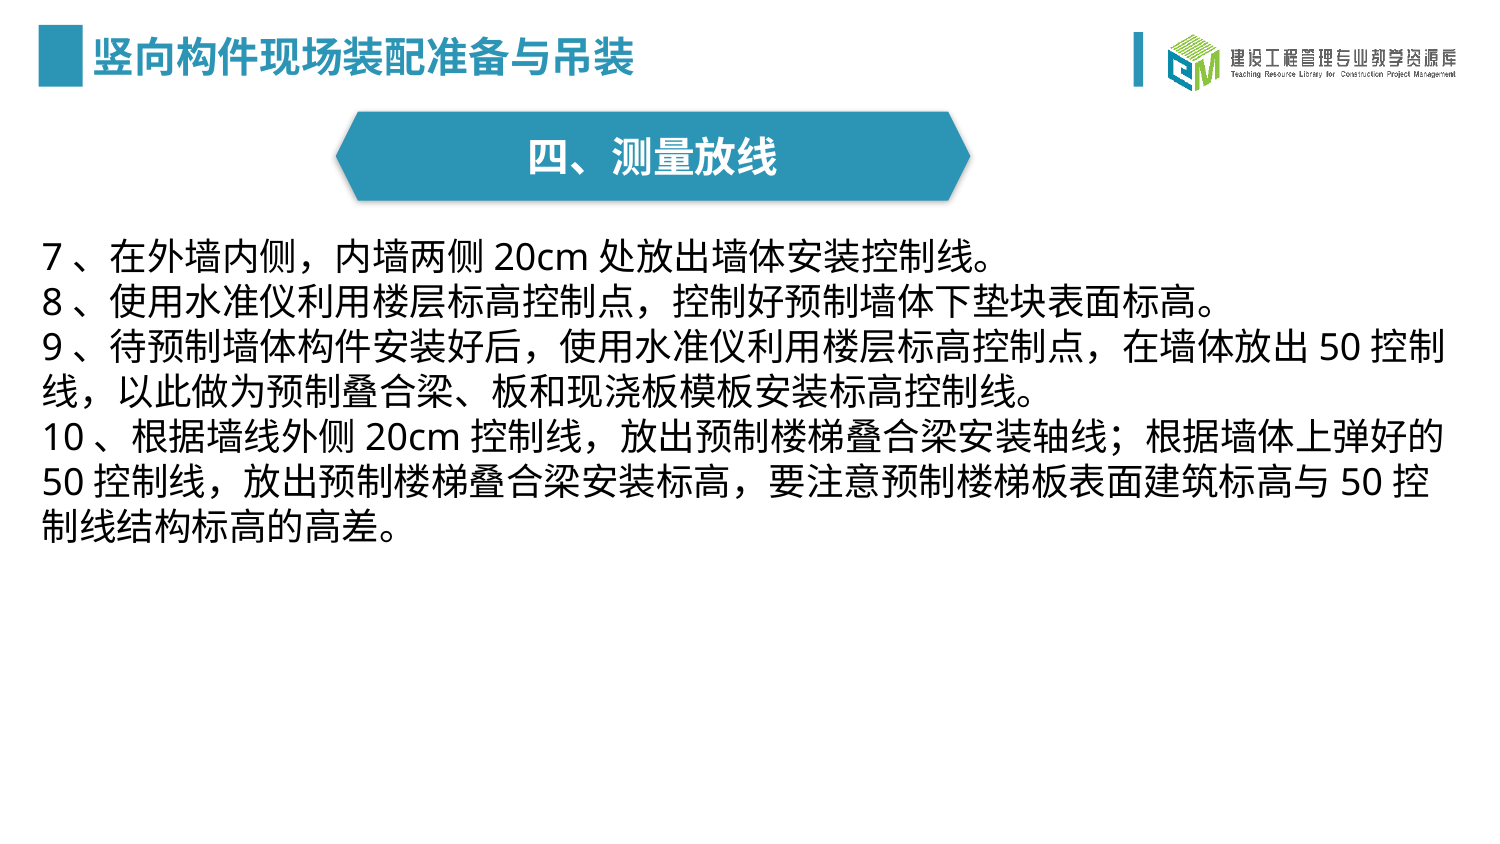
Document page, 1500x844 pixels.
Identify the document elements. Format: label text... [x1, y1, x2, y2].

text_box 四、测量放线 [332, 108, 974, 204]
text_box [38, 24, 1464, 93]
text_box 7、在外墙内侧，内墙两侧20cm处放出墙体安装控制线。 8、使用水准仪利用楼层标高控制点，控制好预制墙体下垫块表面标高。 9、待预制墙体构件安装好后，使用水准仪利用楼层标高控制点，在墙体放出50控制线，以此做为预制叠合梁、板和现浇板模板安装标高控制线。 10、根据墙线外侧20cm控制线，放出预制楼梯叠合梁安装轴线；根据墙体上弹好的50控制线，放出预制楼梯叠合梁安装标高，要注意预制楼梯板表面建筑标高与50控制线结构标高的高差。 [26, 225, 1476, 556]
